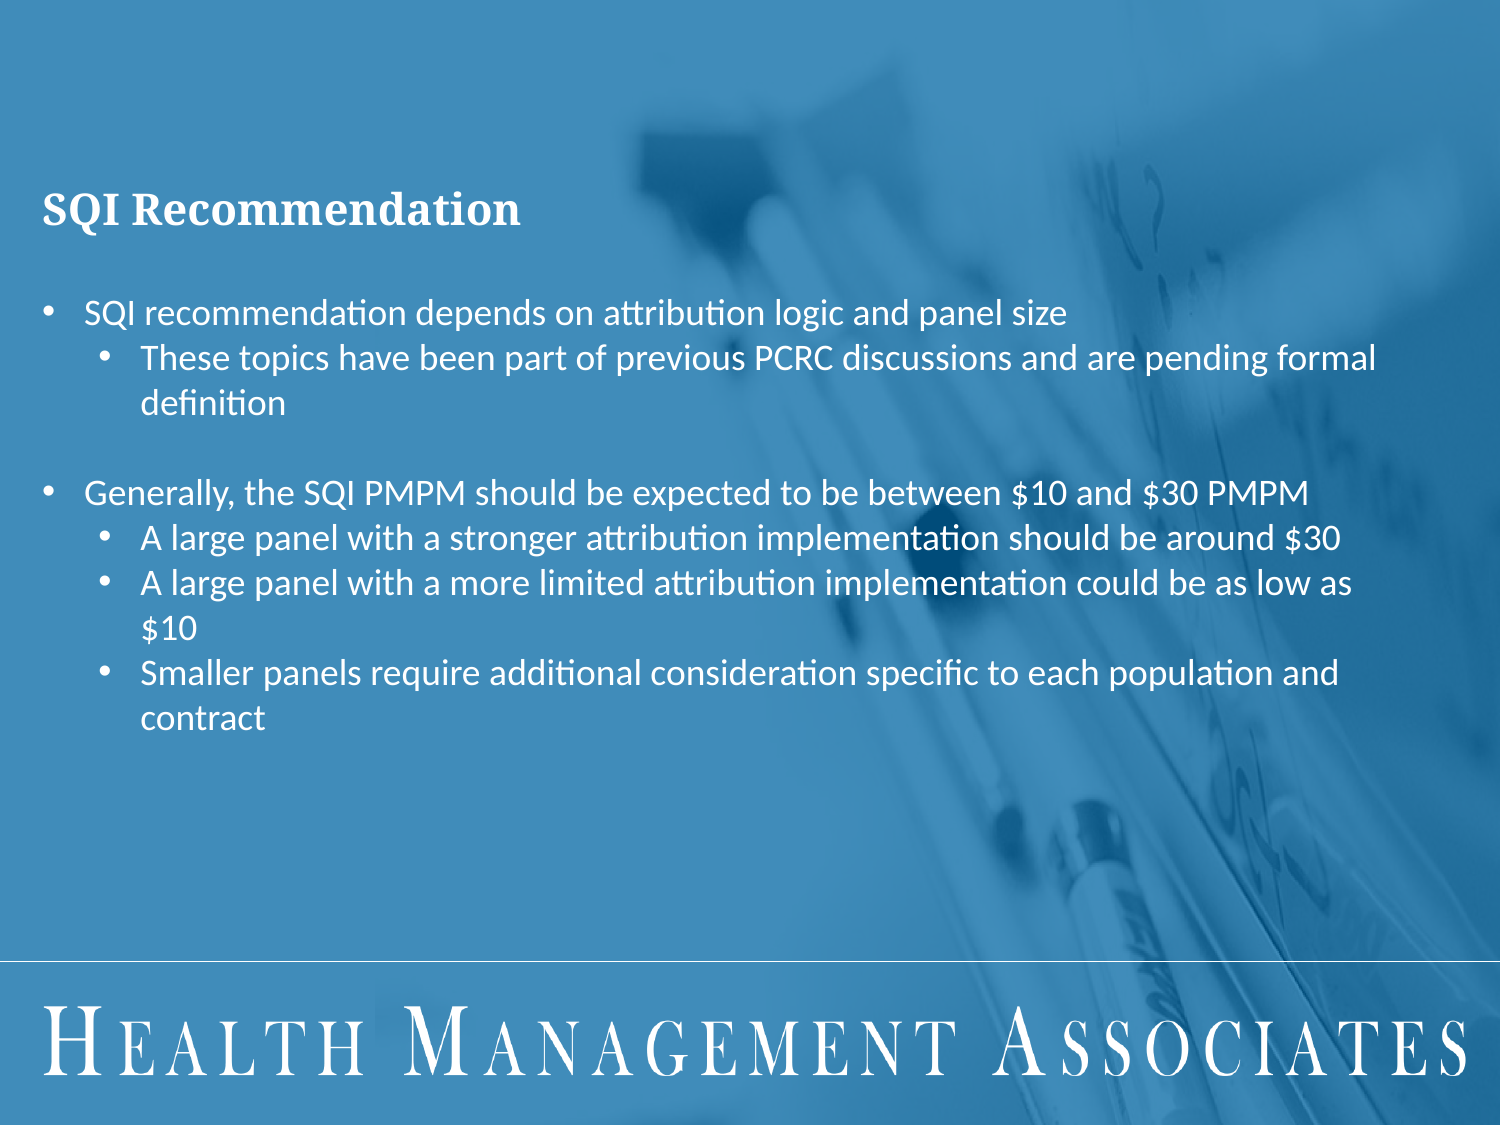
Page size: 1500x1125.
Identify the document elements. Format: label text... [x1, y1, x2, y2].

text_box SQI recommendation depends on attribution logic and panel size These topics have been part of previous PCRC discussions and are pending formal definition Generally, the SQI PMPM should be expected to be between $10 and $30 PMPM A large panel with a stronger attribution implementation should be around $30 A large panel with a more limited attribution implementation could be as low as $10 Smaller panels require additional consideration specific to each population and contract [27, 280, 1430, 791]
picture [43, 962, 1500, 1125]
title SQI Recommendation [27, 176, 1464, 243]
picture [375, 0, 1500, 961]
